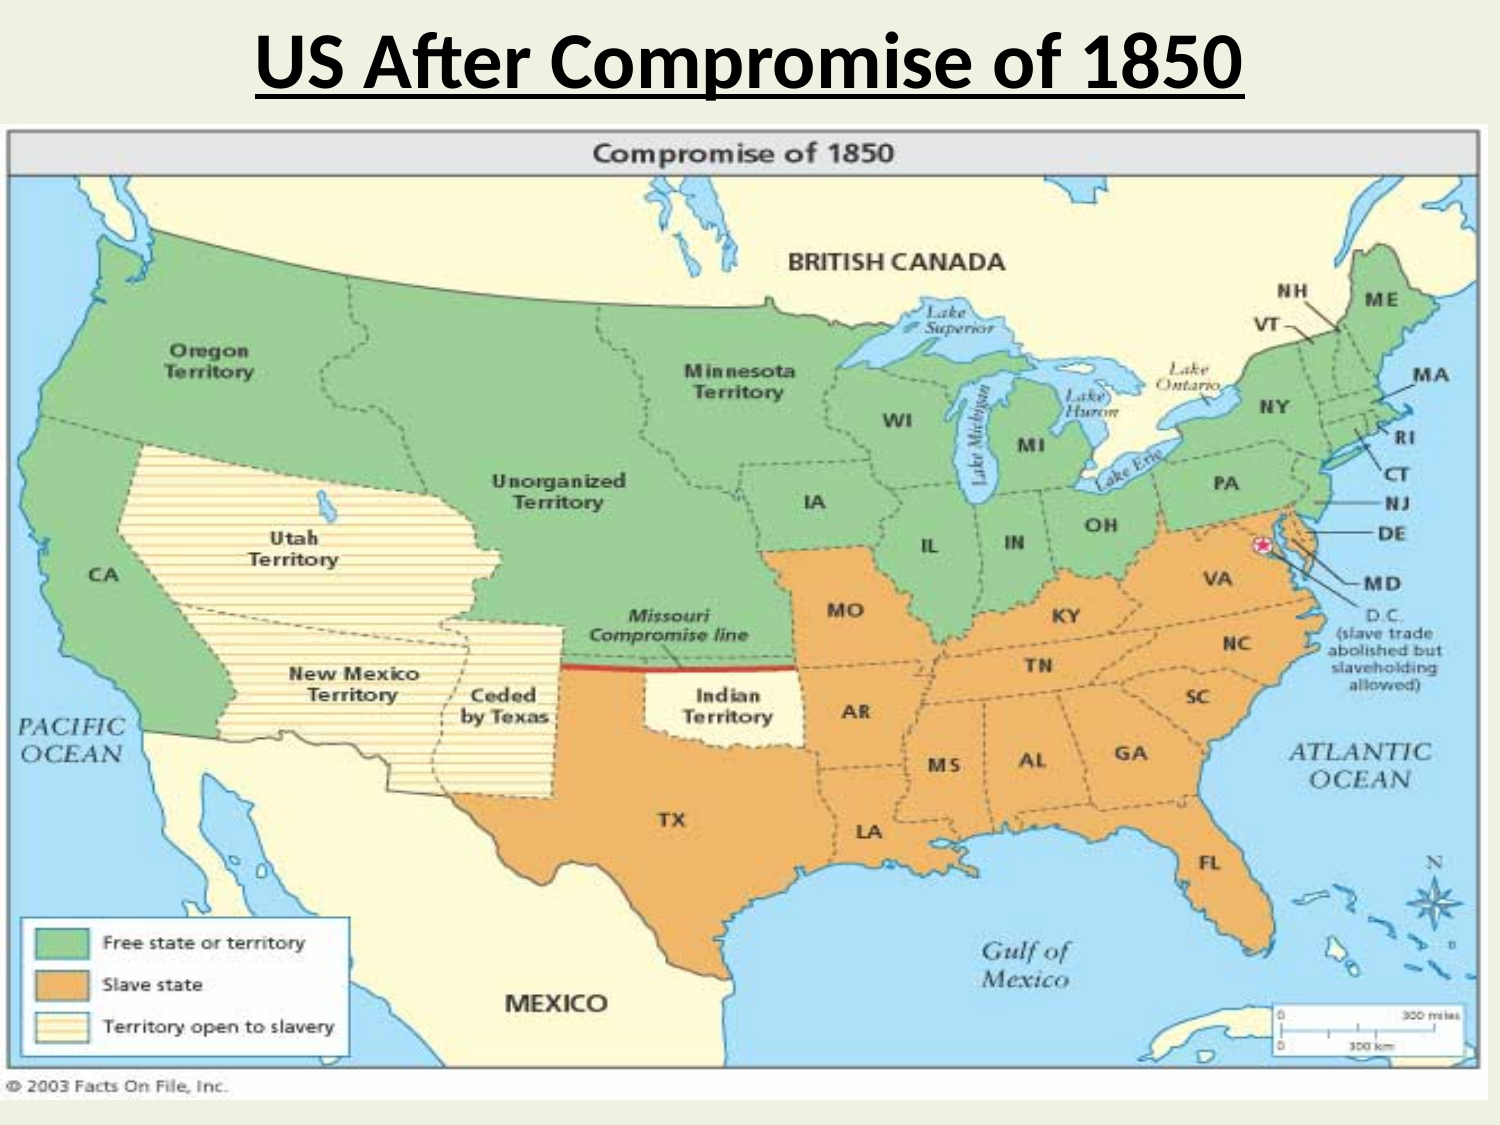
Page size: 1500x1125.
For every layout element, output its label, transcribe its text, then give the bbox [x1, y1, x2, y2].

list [0, 124, 1488, 1101]
title US After Compromise of 1850 [75, 0, 1425, 113]
